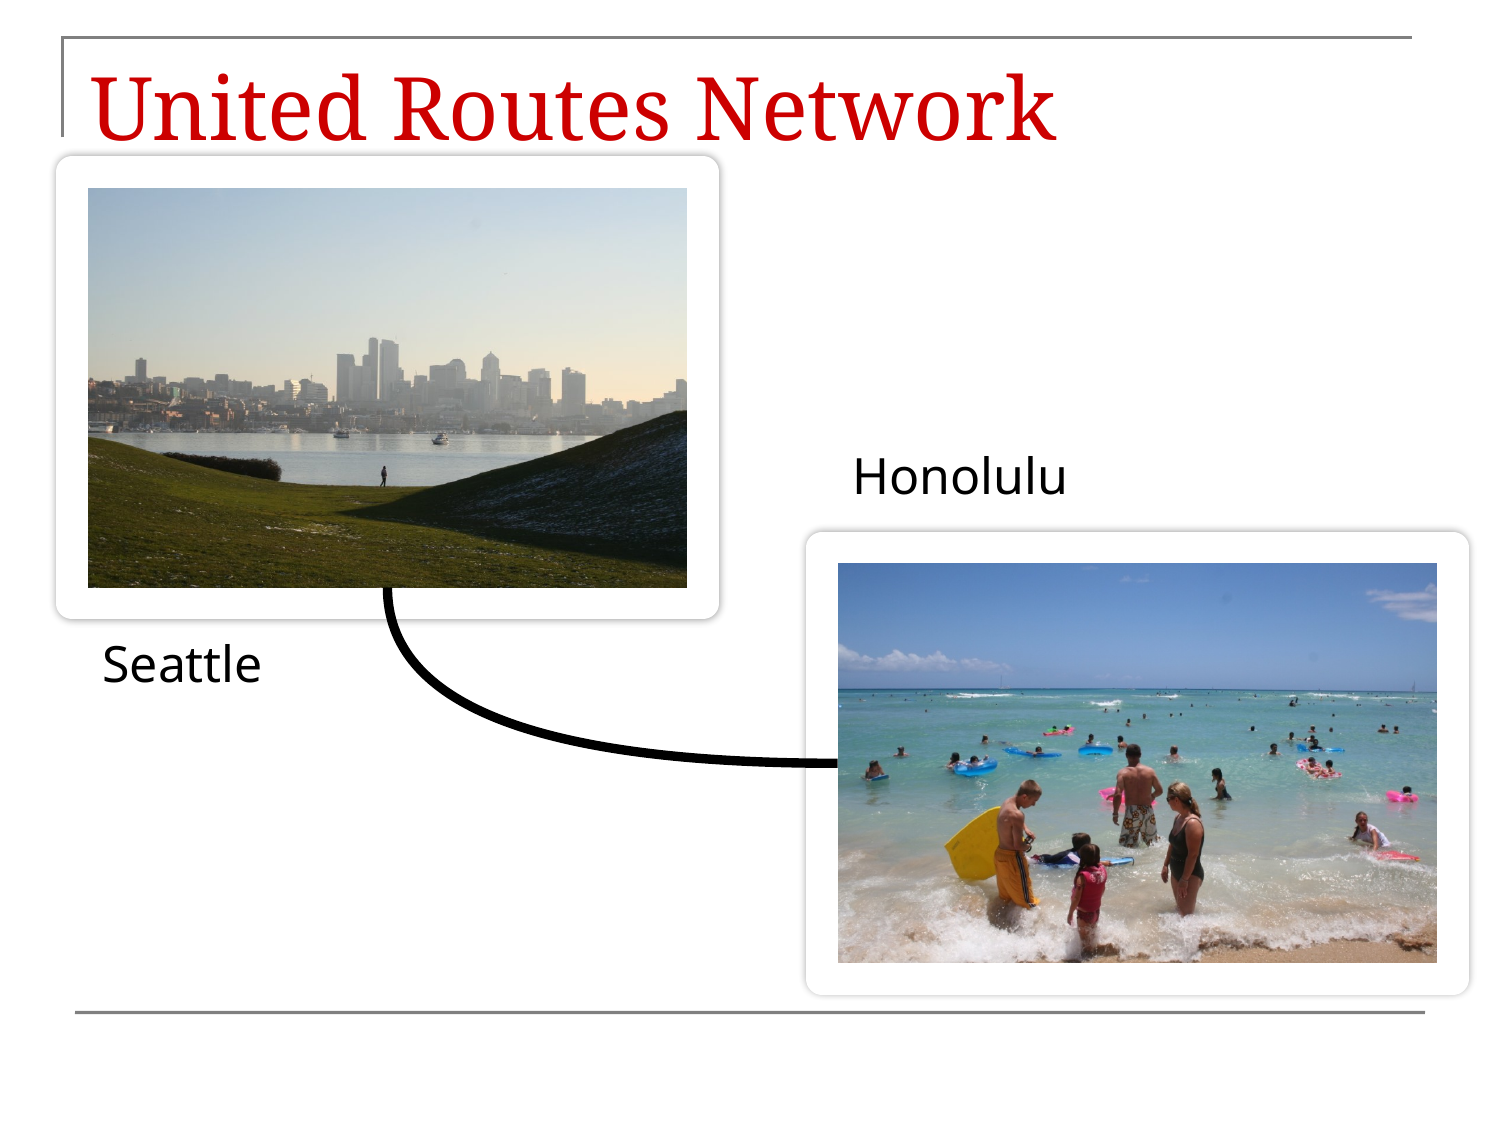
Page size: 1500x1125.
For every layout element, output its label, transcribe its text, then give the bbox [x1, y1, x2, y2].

picture [837, 562, 1438, 964]
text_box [524, 450, 701, 901]
picture [87, 187, 688, 588]
text_box Honolulu [837, 437, 1113, 513]
text_box Seattle [87, 624, 300, 700]
title United Routes Network [74, 45, 1426, 233]
